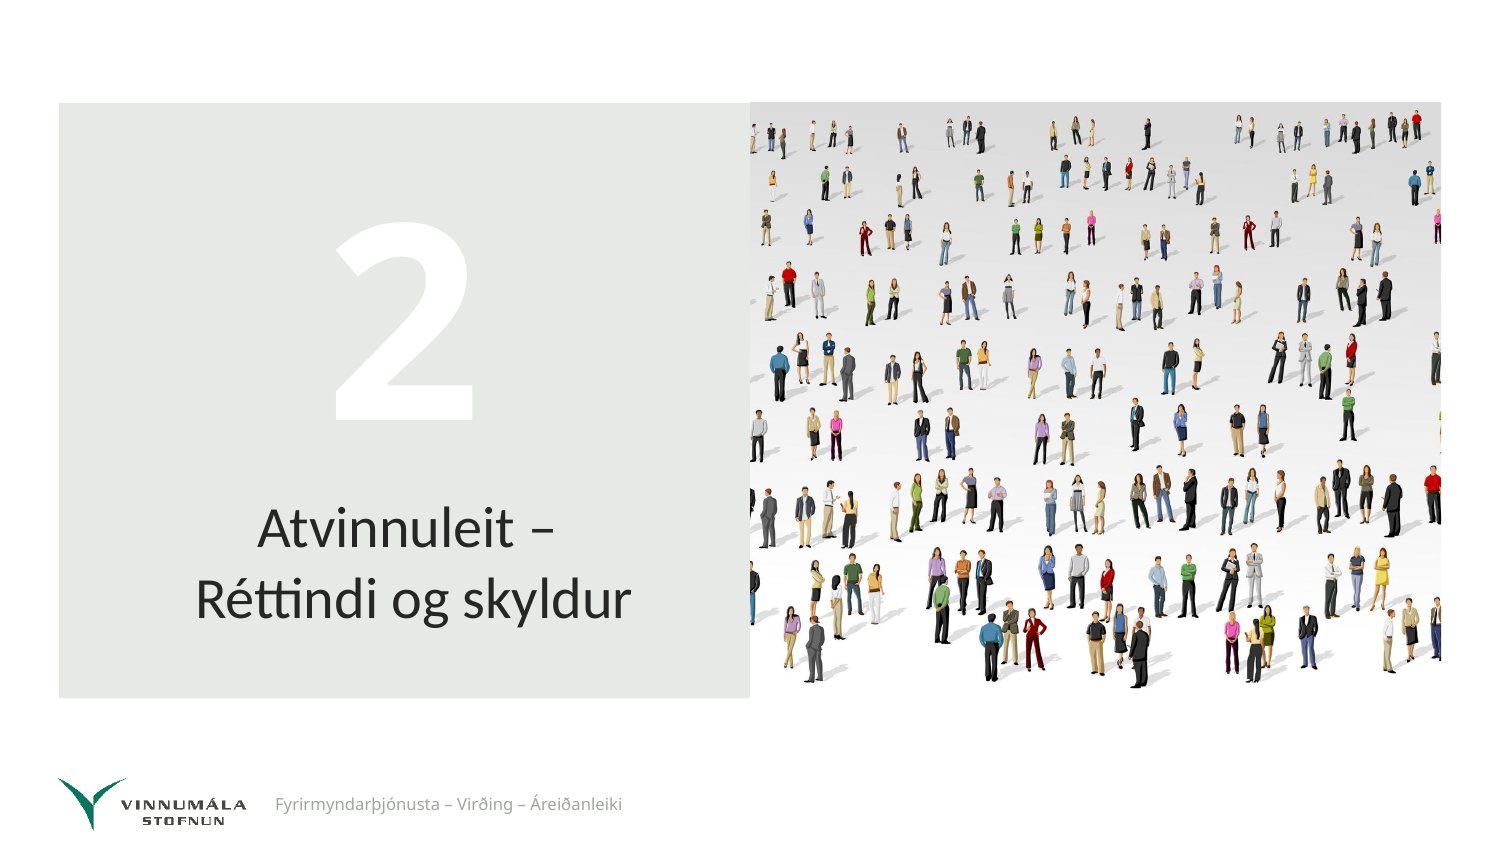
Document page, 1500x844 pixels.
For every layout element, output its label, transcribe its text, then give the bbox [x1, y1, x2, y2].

picture [53, 774, 251, 834]
subtitle Atvinnuleit – Réttindi og skyldur [127, 489, 701, 640]
picture [749, 102, 1442, 699]
title 2 [193, 162, 615, 488]
